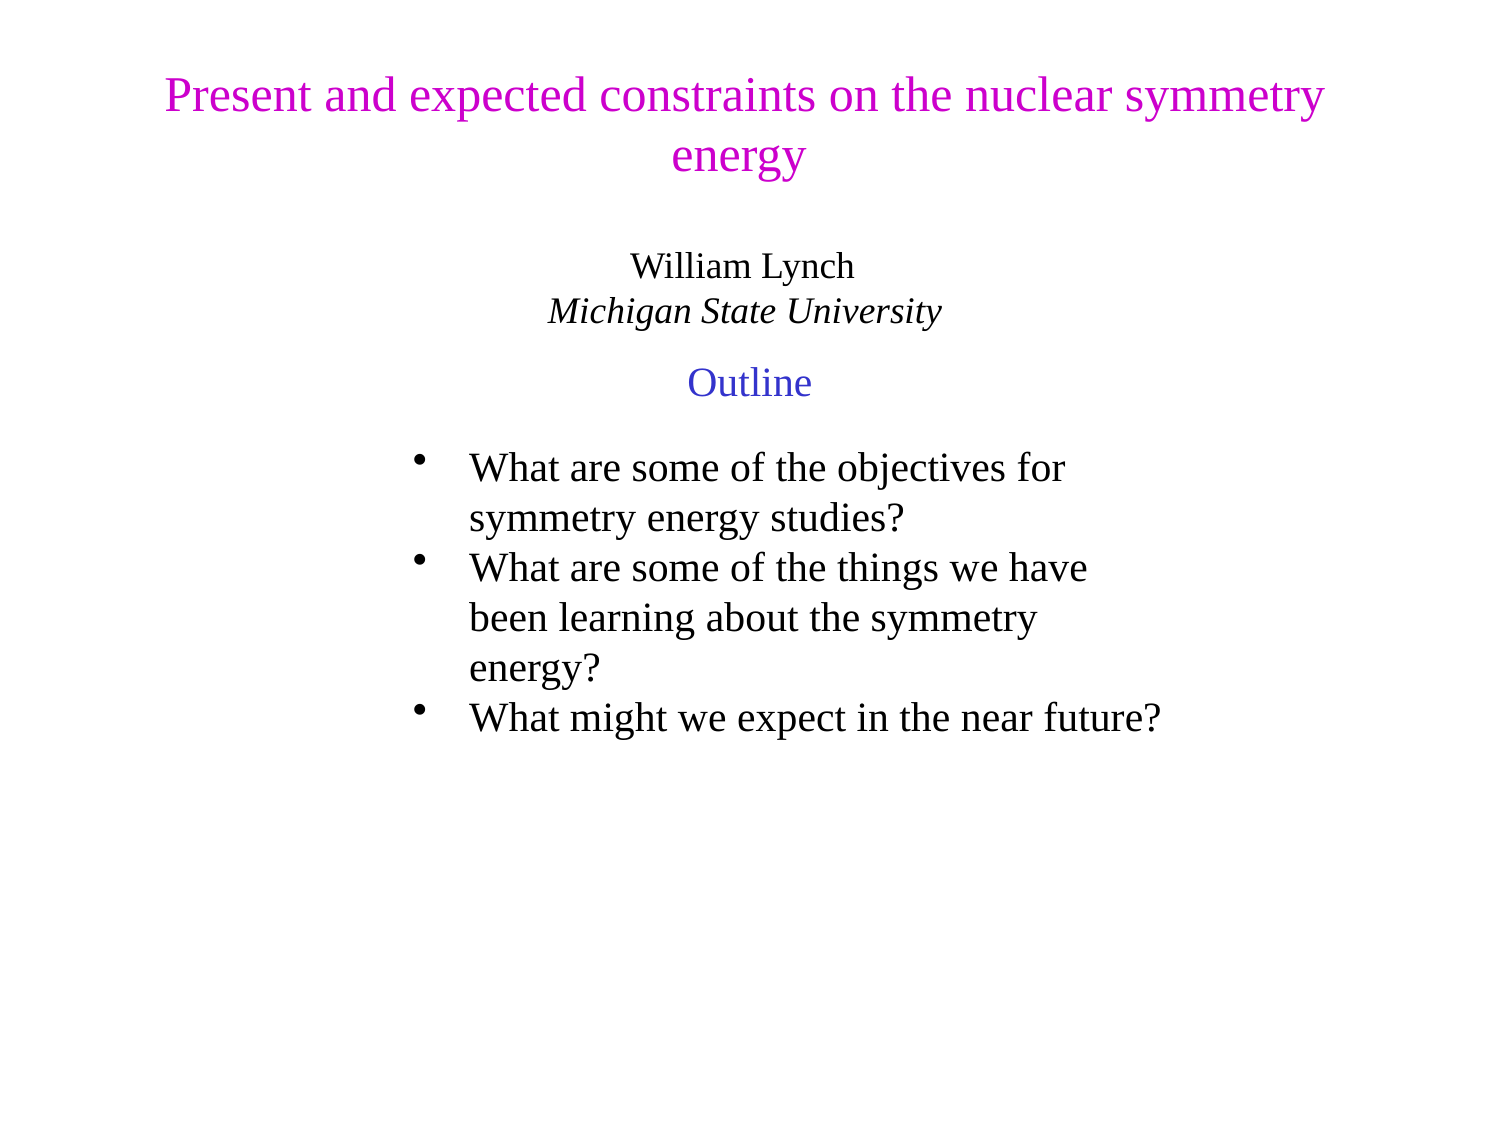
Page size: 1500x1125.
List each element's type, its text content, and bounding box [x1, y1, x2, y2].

text_box Outline [0, 312, 1500, 448]
text_box What are some of the objectives for symmetry energy studies? What are some of the things we have been learning about the symmetry energy? What might we expect in the near future? [397, 474, 1188, 705]
title Present and expected constraints on the nuclear symmetry energy William Lynch Michigan State University [103, 70, 1388, 312]
